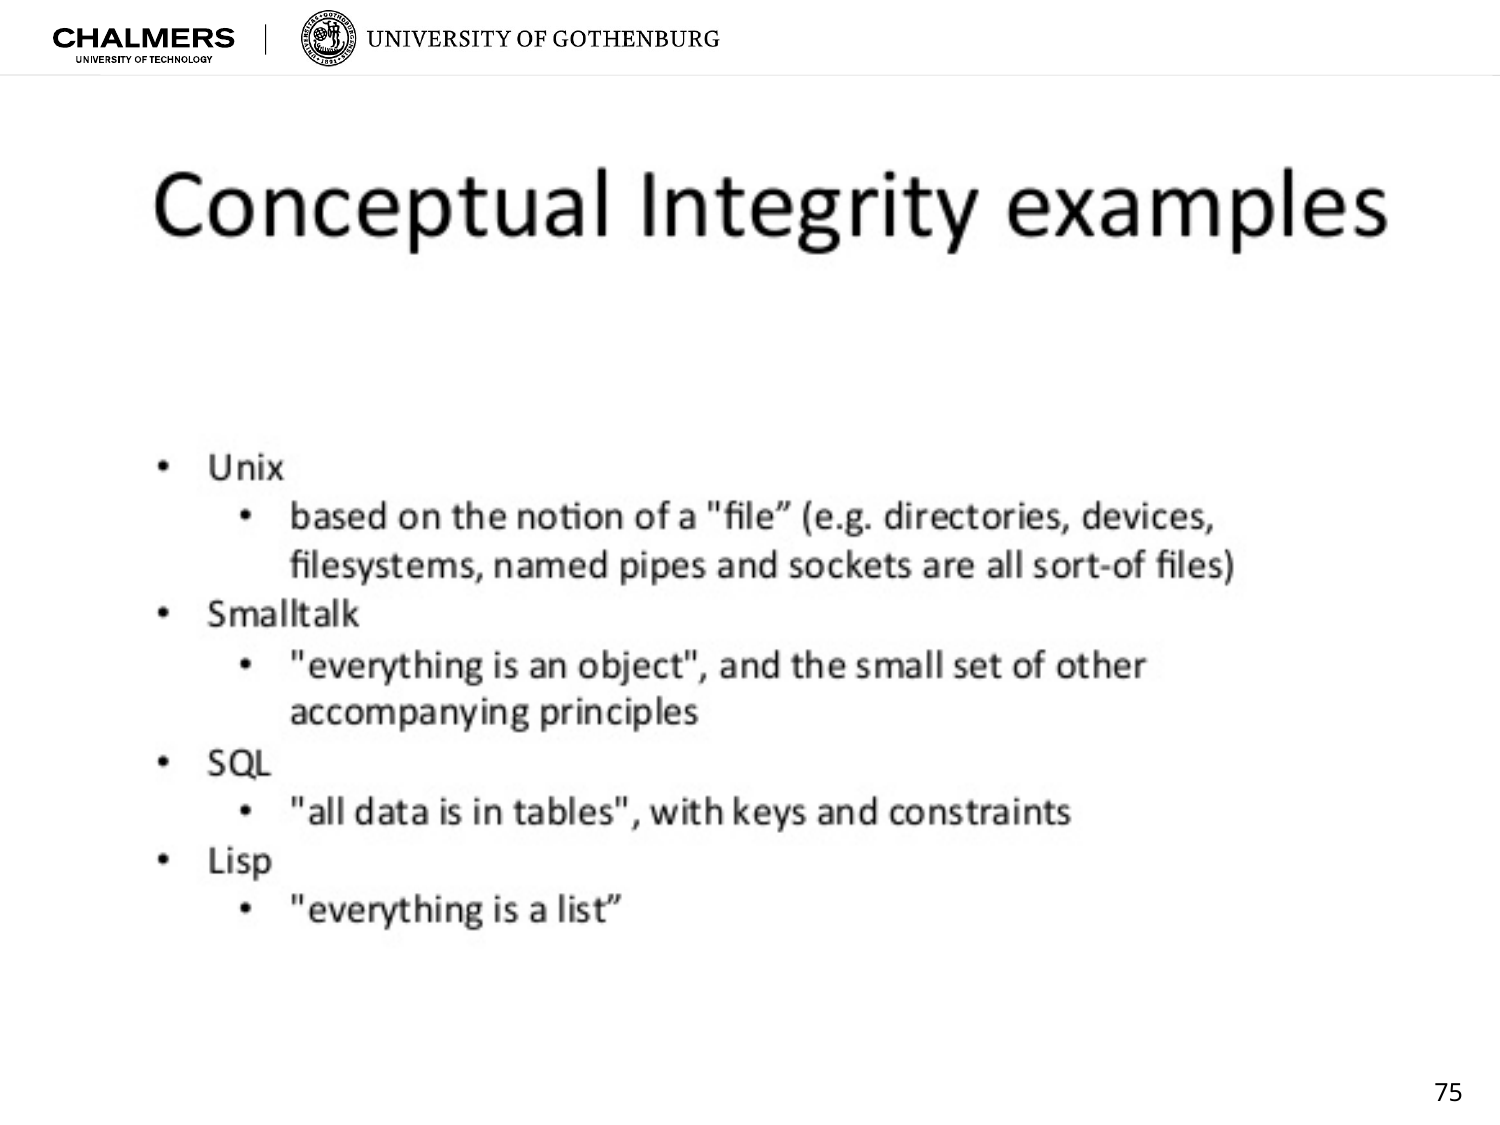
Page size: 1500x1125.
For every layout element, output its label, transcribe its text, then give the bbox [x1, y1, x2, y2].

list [91, 137, 1459, 1024]
slide_number 75 [1411, 1064, 1478, 1118]
picture [301, 10, 720, 67]
